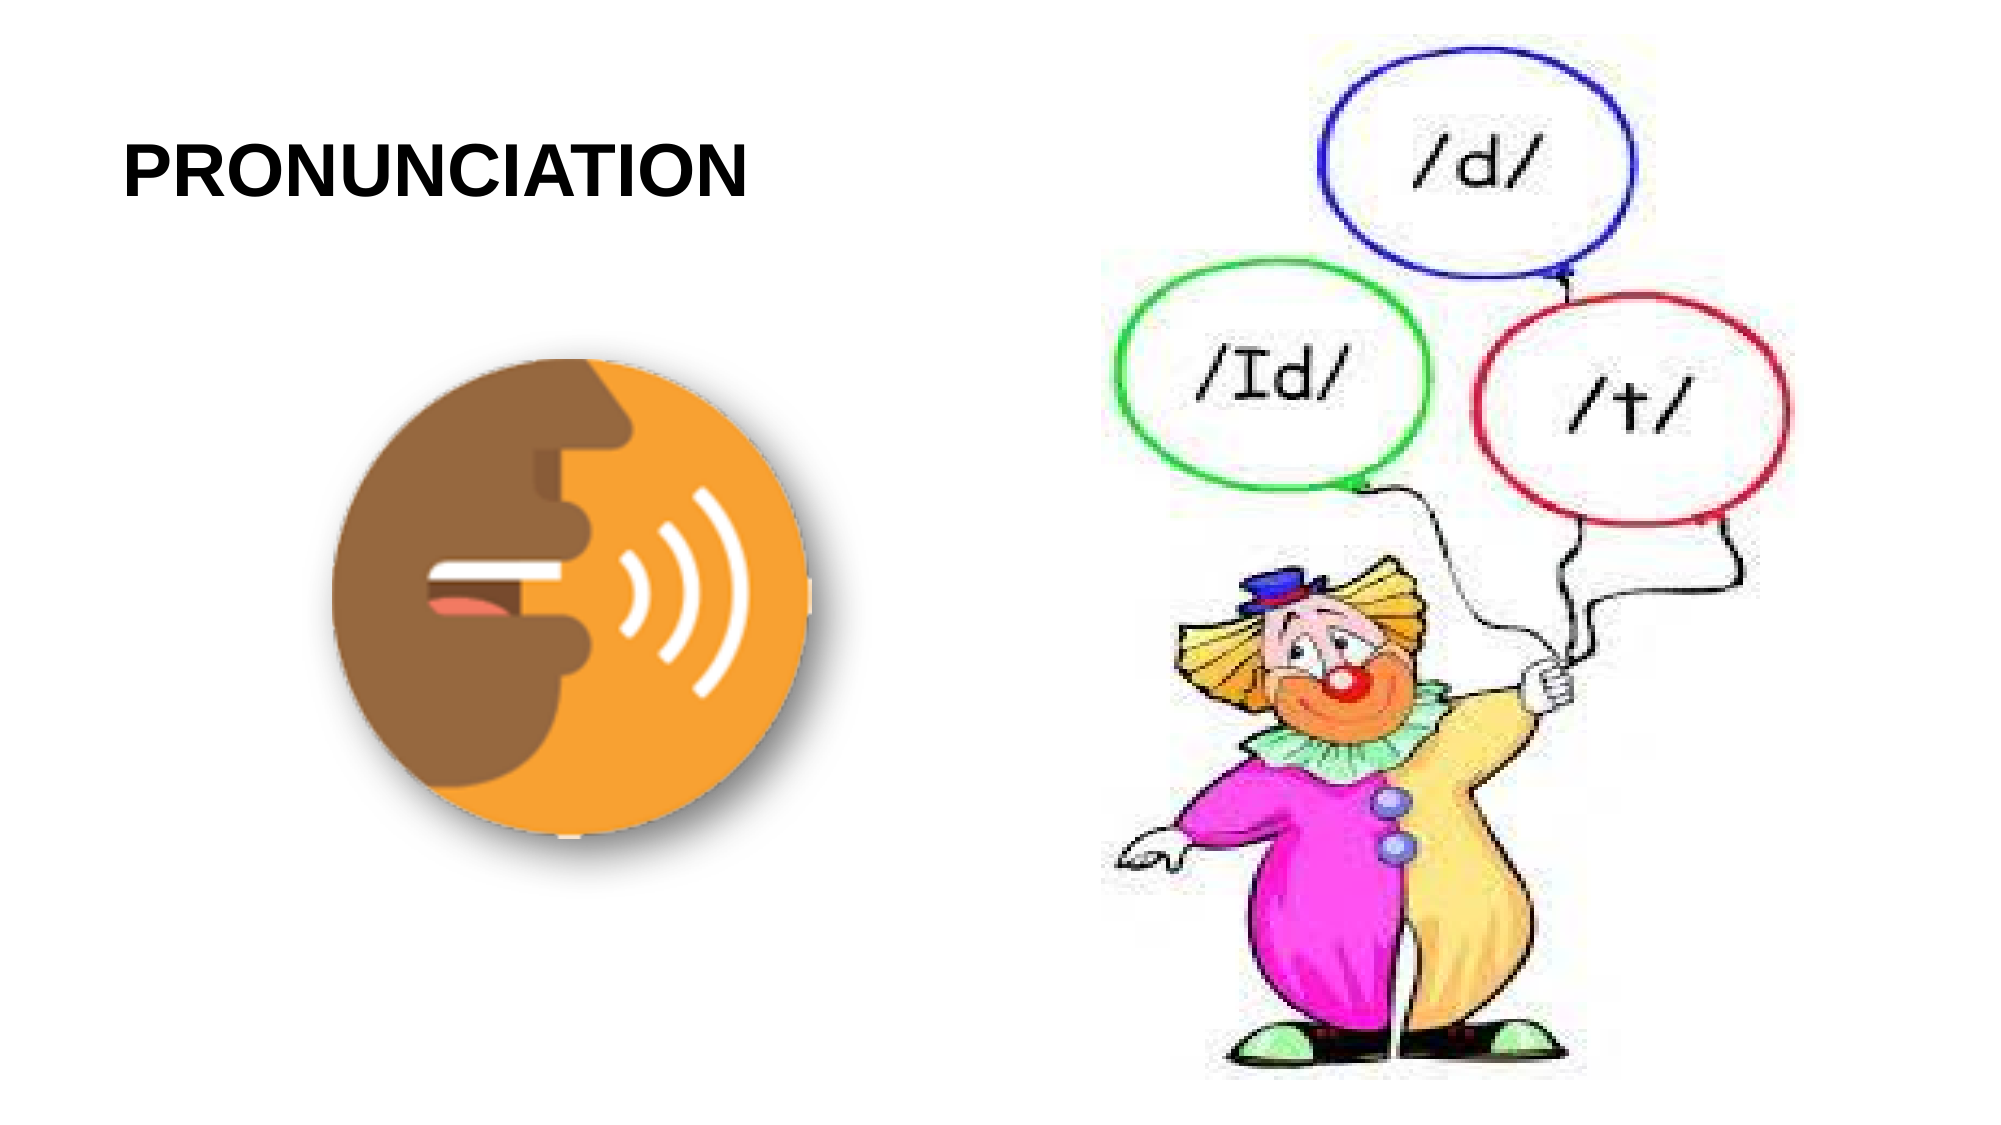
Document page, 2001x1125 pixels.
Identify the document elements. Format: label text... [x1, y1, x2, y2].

text_box PRONUNCIATION [107, 114, 786, 219]
picture [1101, 34, 1804, 1080]
picture [332, 359, 812, 839]
